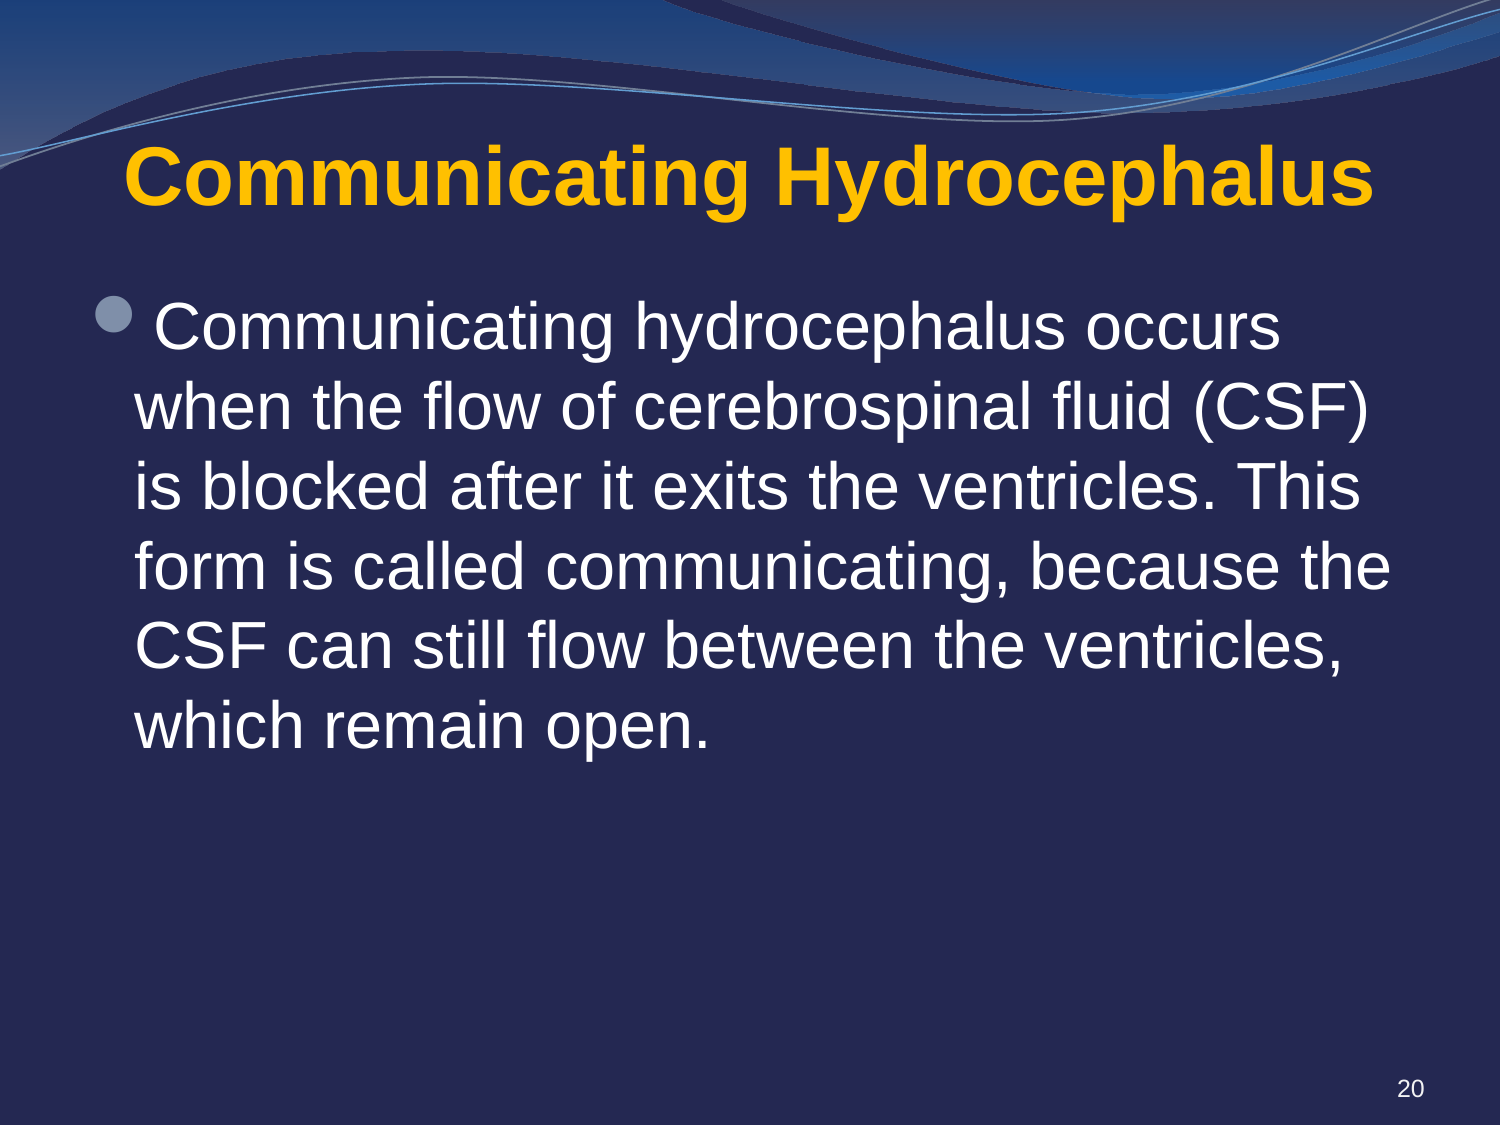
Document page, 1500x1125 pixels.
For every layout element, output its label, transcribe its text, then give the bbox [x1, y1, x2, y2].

list Communicating hydrocephalus occurs when the flow of cerebrospinal fluid (CSF) is blocked after it exits the ventricles. This form is called communicating, because the CSF can still flow between the ventricles, which remain open. [75, 275, 1425, 1038]
slide_number 20 [1299, 1042, 1425, 1103]
title Communicating Hydrocephalus [75, 75, 1425, 263]
